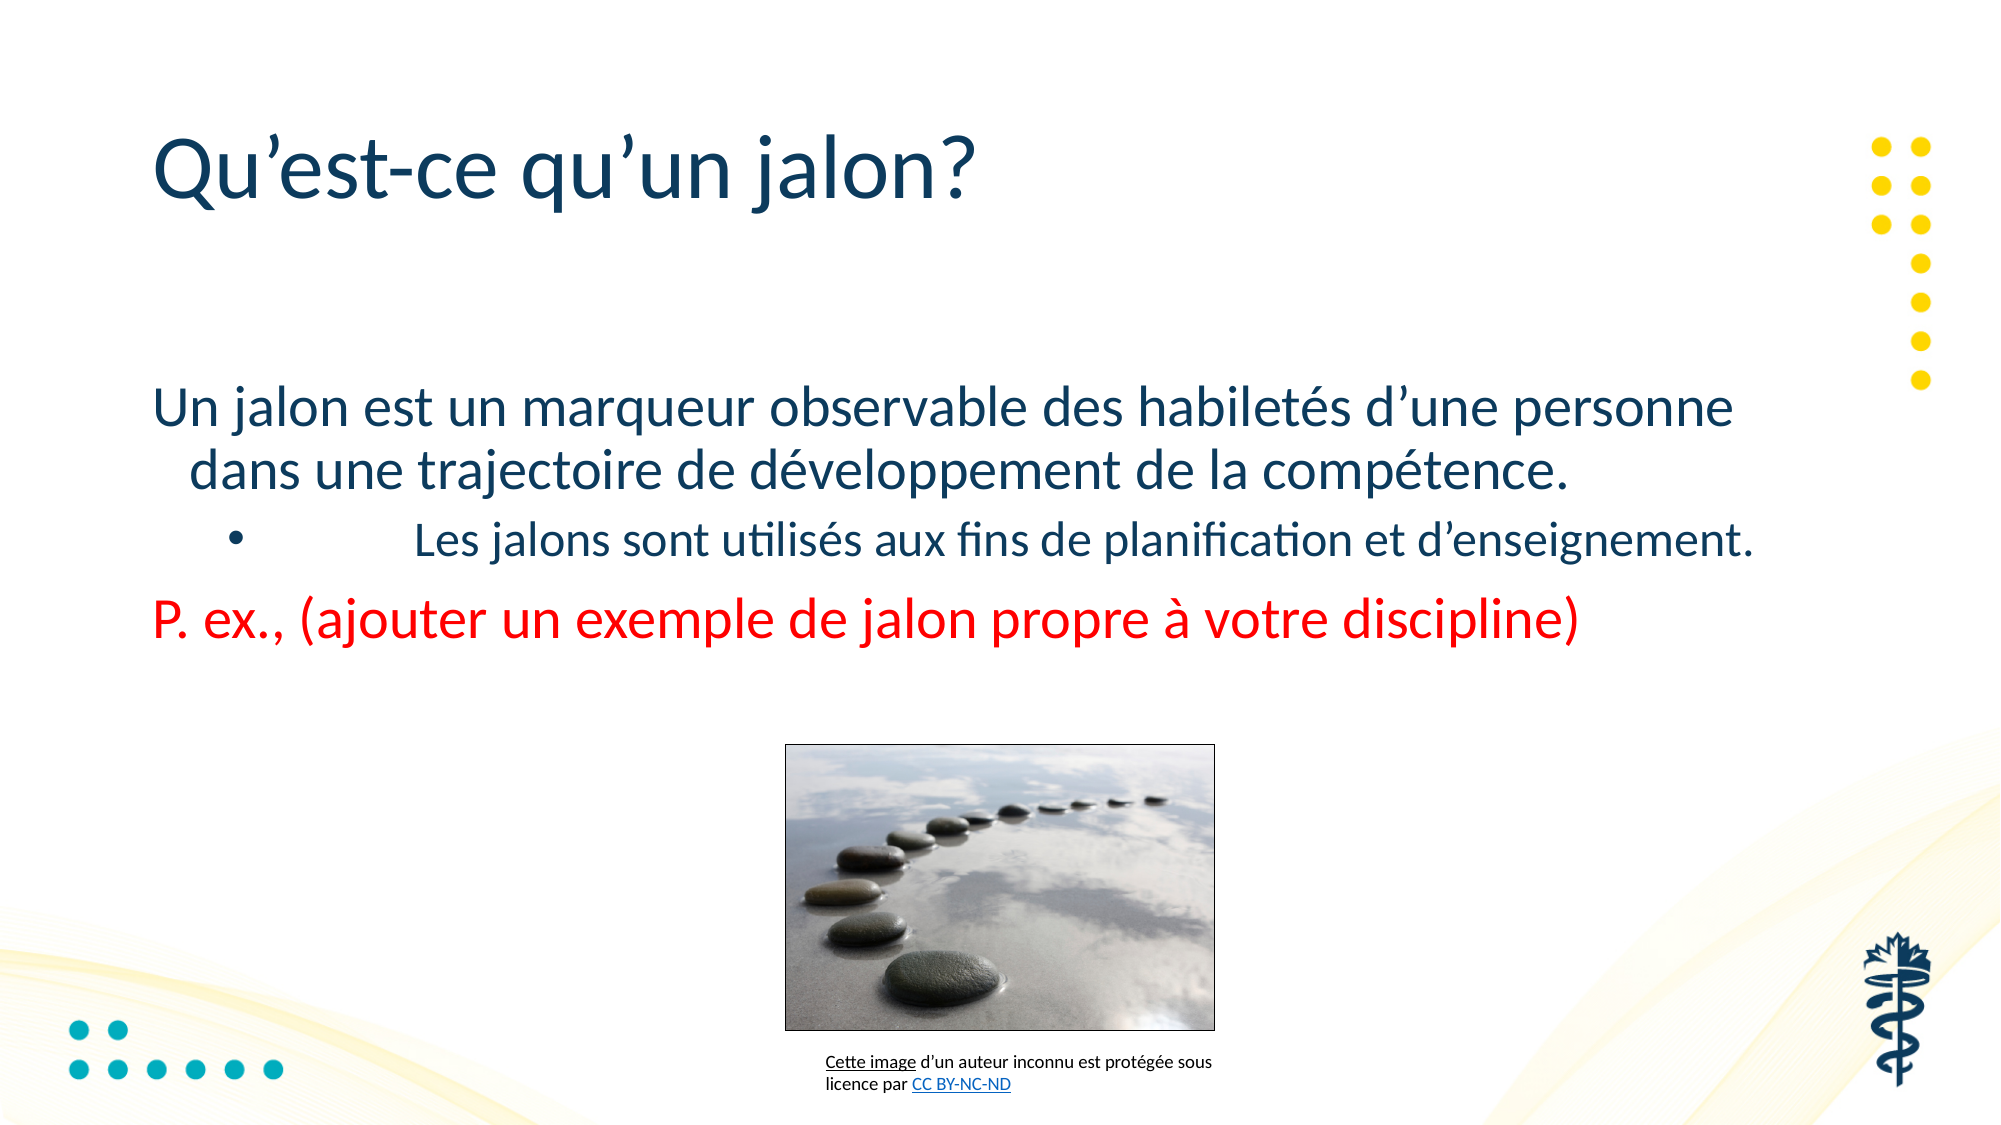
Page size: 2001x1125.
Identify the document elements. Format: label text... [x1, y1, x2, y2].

picture [0, 0, 2000, 1125]
list Un jalon est un marqueur observable des habiletés d’une personne dans une trajectoire de développement de la compétence. Les jalons sont utilisés aux fins de planification et d’enseignement. P. ex., (ajouter un exemple de jalon propre à votre discipline) [137, 369, 1863, 951]
title Qu’est-ce qu’un jalon? [137, 59, 1863, 278]
text_box Cette image d’un auteur inconnu est protégée sous licence par CC BY-NC-ND [810, 1042, 1241, 1102]
